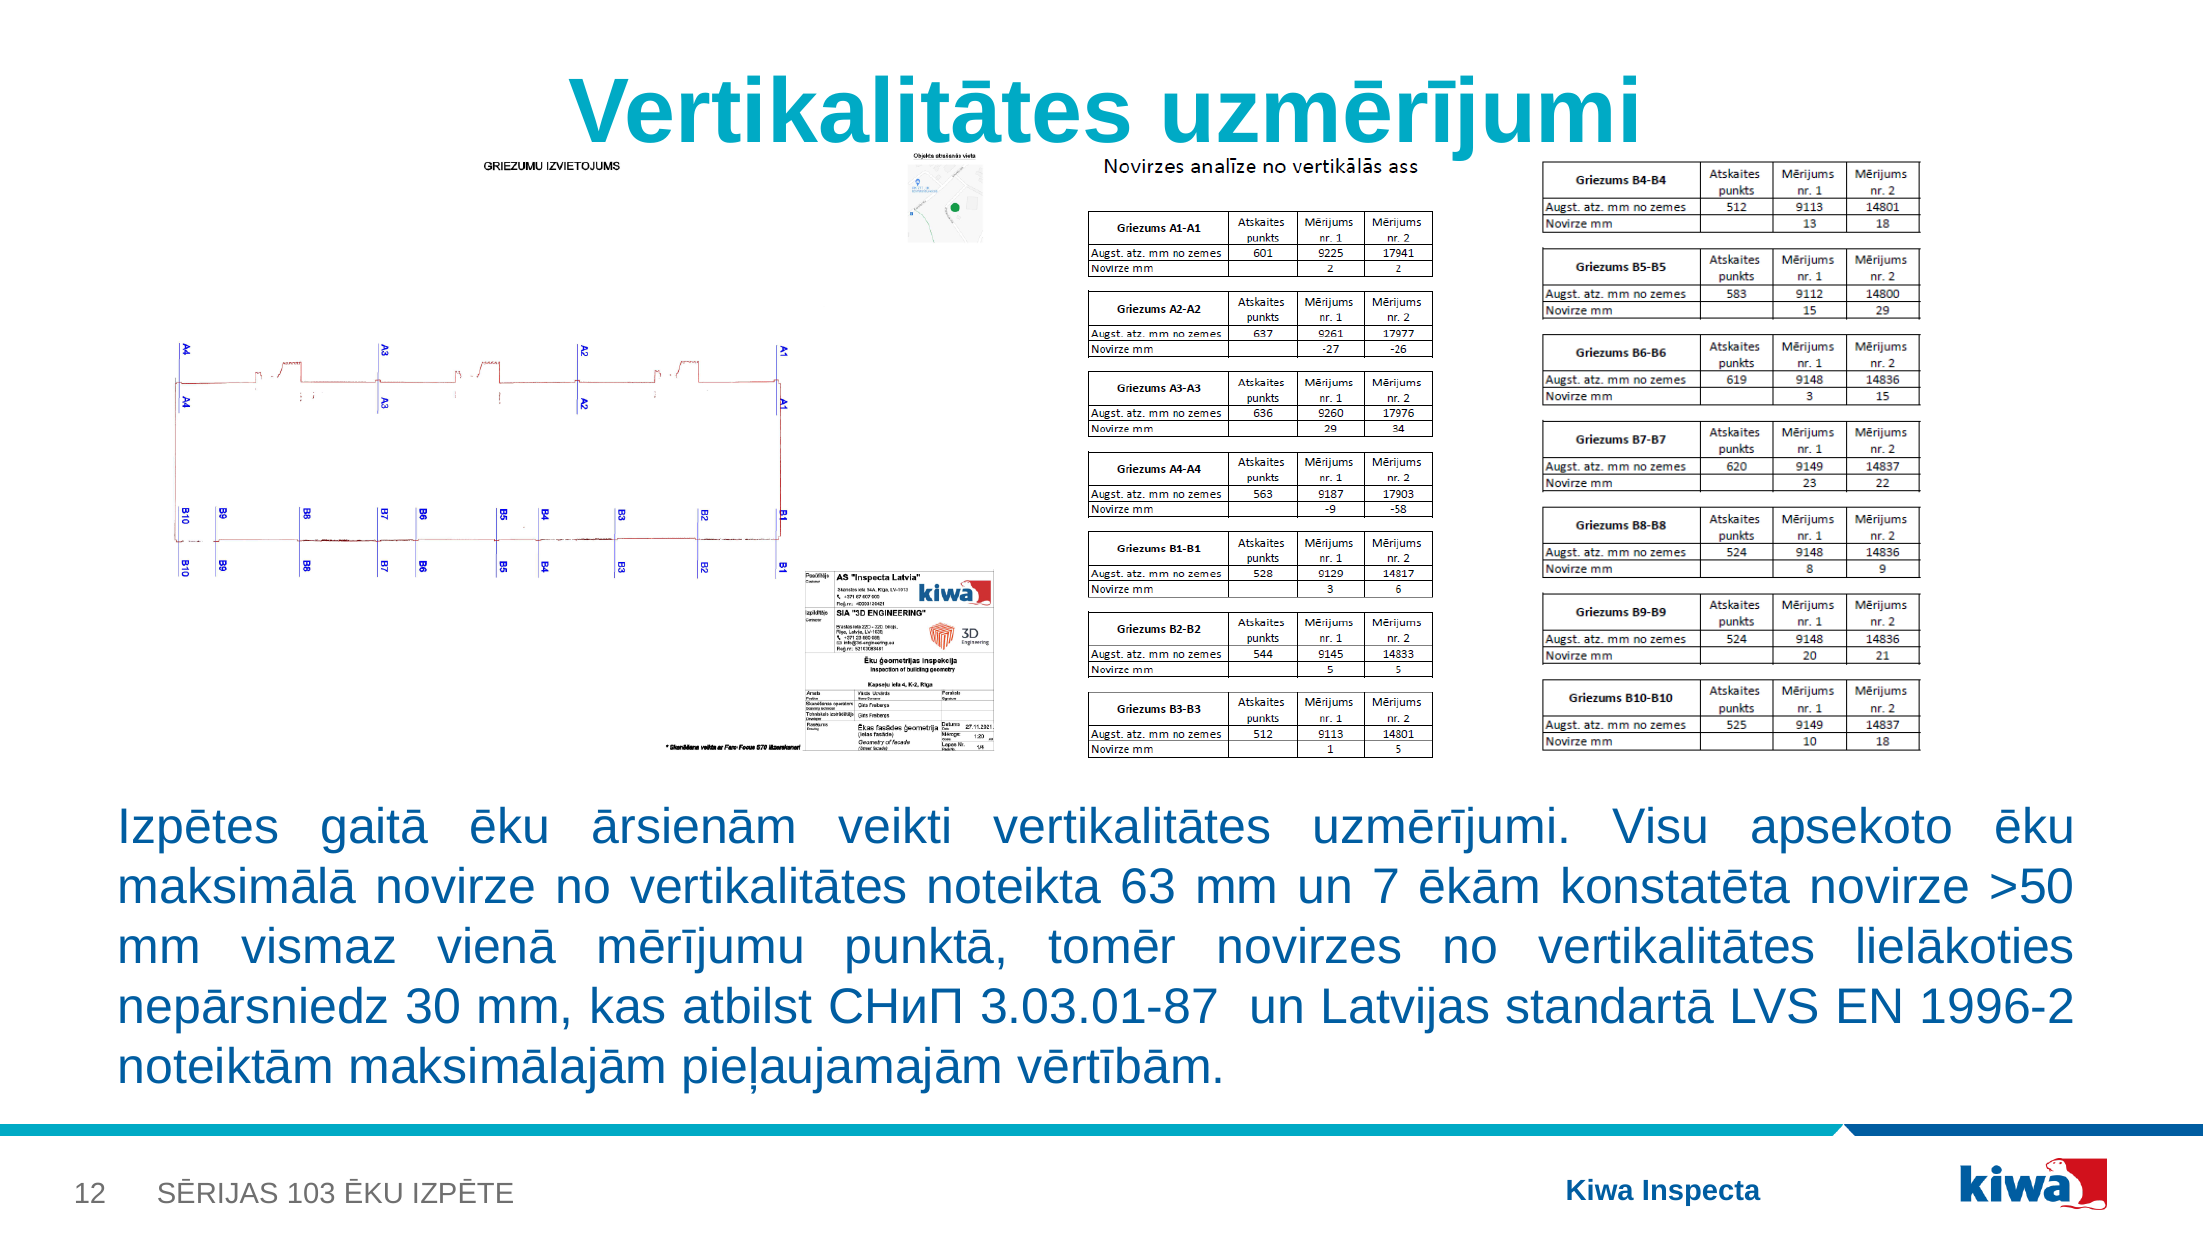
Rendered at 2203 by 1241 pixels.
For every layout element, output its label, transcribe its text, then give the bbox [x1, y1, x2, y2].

slide_number 12 [73, 1158, 133, 1225]
title Vertikalitātes uzmērījumi [112, 66, 2100, 161]
footer SĒRIJAS 103 ĒKU IZPĒTE [156, 1158, 1338, 1225]
text_box Izpētes gaitā ēku ārsienām veikti vertikalitātes uzmērījumi. Visu apsekoto ēku maksimālā novirze no vertikalitātes noteikta 63 mm un 7 ēkām konstatēta novirze >50 mm vismaz vienā mērījumu punktā, tomēr novirzes no vertikalitātes lielākoties nepārsniedz 30 mm, kas atbilst СНиП 3.03.01-87 un Latvijas standartā LVS EN 1996-2 noteiktām maksimālajām pieļaujamajām vērtībām. [103, 786, 2091, 1102]
picture [132, 147, 1006, 763]
picture [1079, 147, 1446, 764]
picture [1960, 1158, 2107, 1210]
slide_number Kiwa Inspecta [1565, 1155, 1873, 1222]
picture [1531, 146, 1929, 762]
picture [0, 1124, 2203, 1136]
